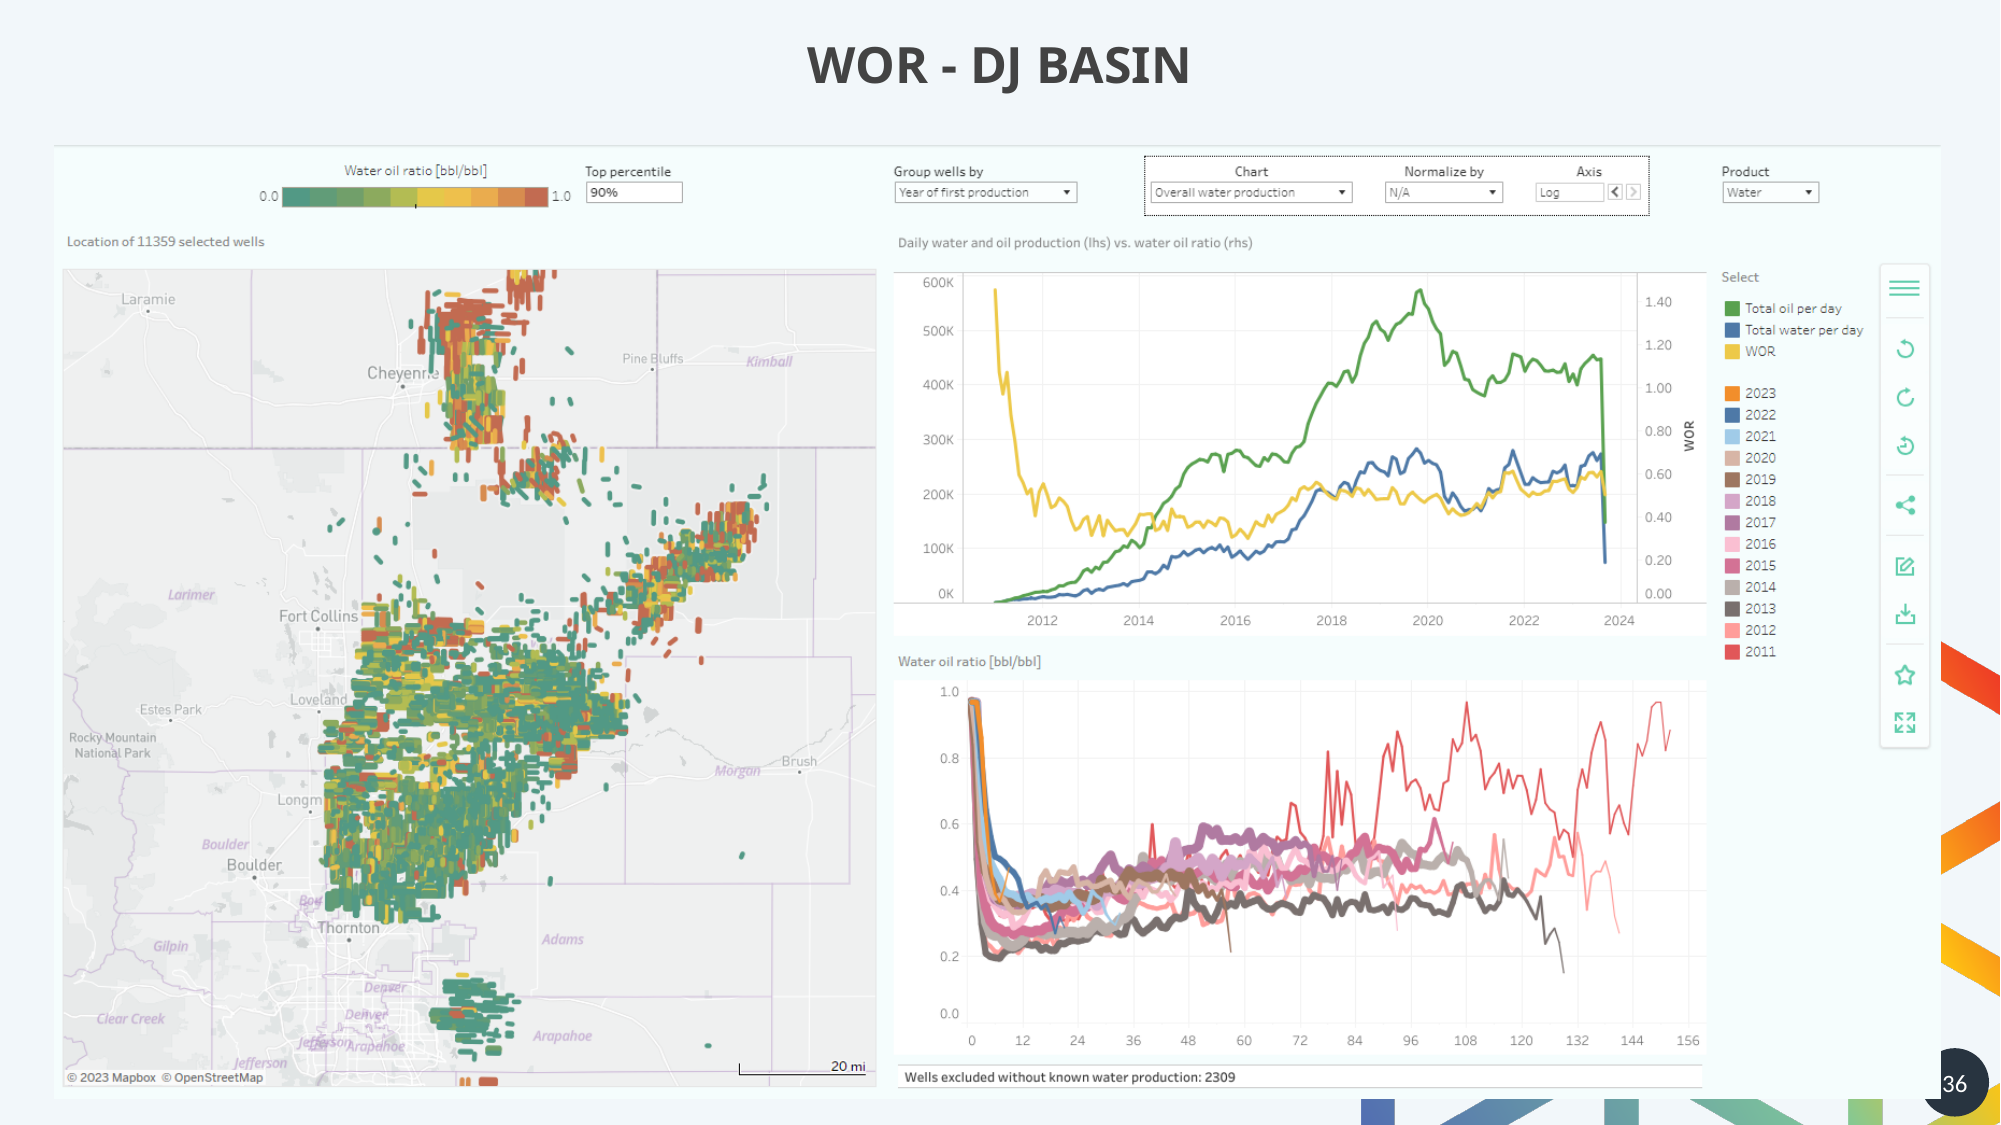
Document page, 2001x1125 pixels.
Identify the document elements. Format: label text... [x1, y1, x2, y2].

title WOR - DJ BASIN [32, 12, 1968, 115]
picture [53, 145, 2000, 1125]
